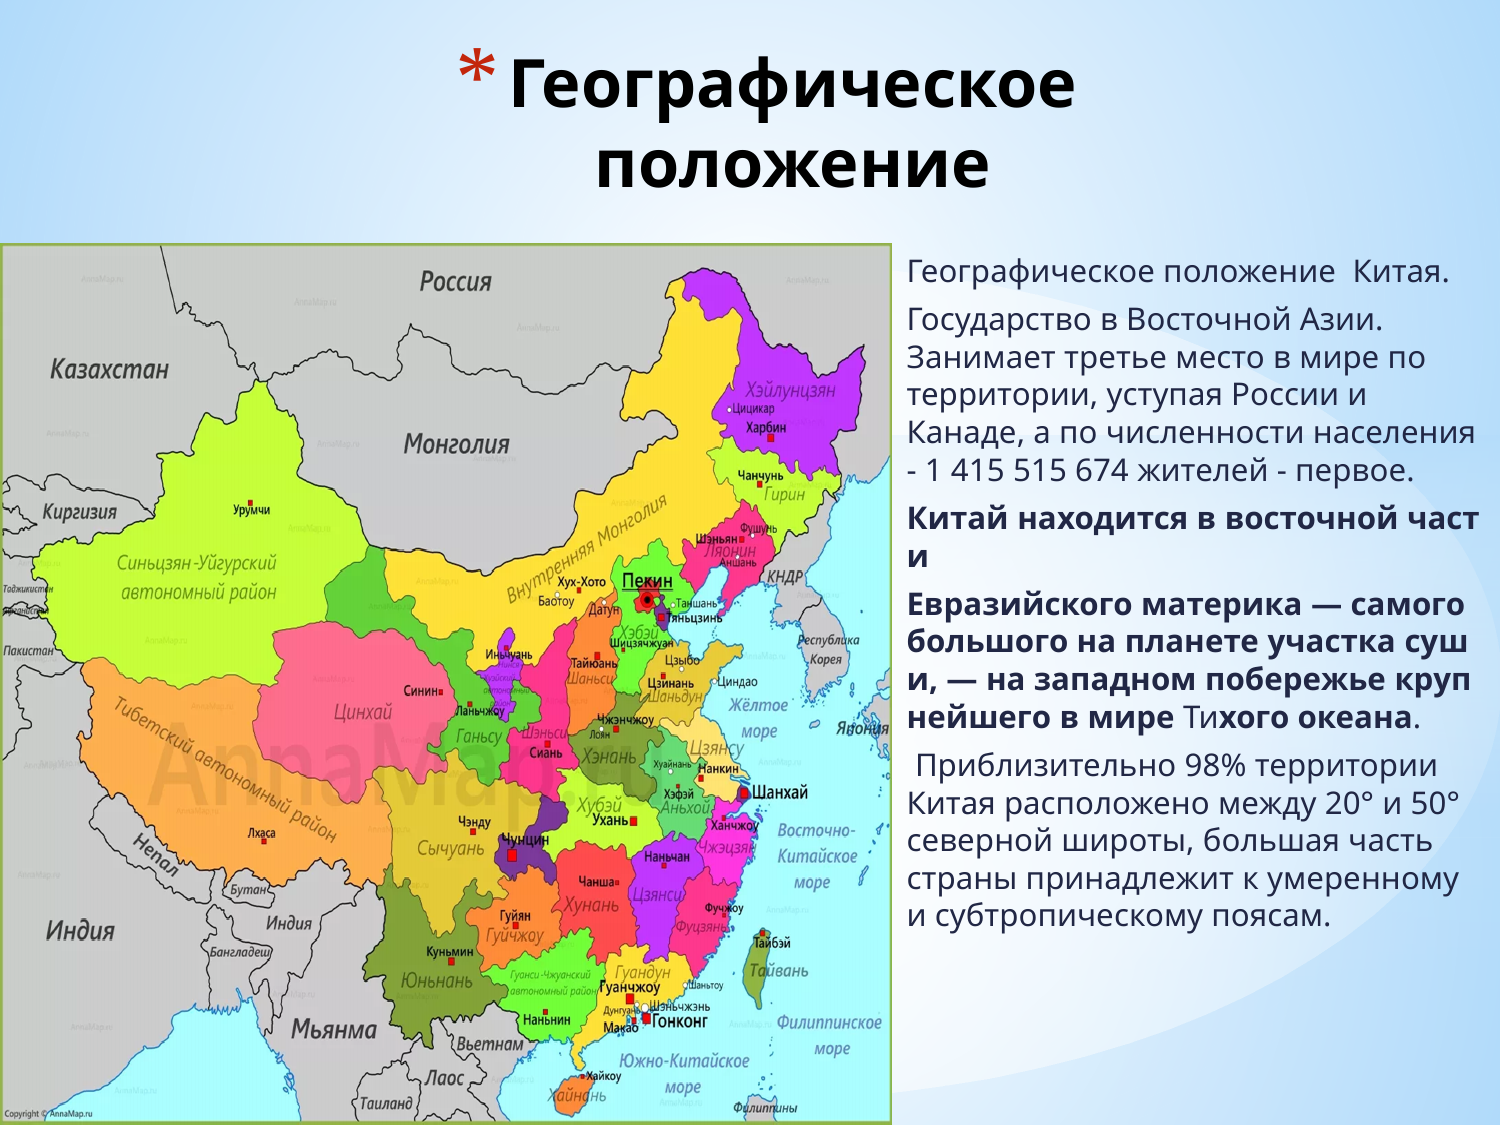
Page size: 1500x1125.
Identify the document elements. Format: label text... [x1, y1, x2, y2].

list Географическое положение Китая. Государство в Восточной Азии. Занимает третье место в мире по территории, уступая России и Канаде, а по численности населения - 1 415 515 674 жителей - первое. Китай находится в восточной части Евразийского материка — самого большого на планете участка суши, — на западном побережье крупнейшего в мире Тихого океана. Приблизительно 98% территории Китая расположено между 20° и 50° северной широты, большая часть страны принадлежит к умеренному и субтропическому поясам. [894, 243, 1499, 976]
picture [0, 243, 892, 1125]
title Географическое положение [277, 42, 1257, 209]
